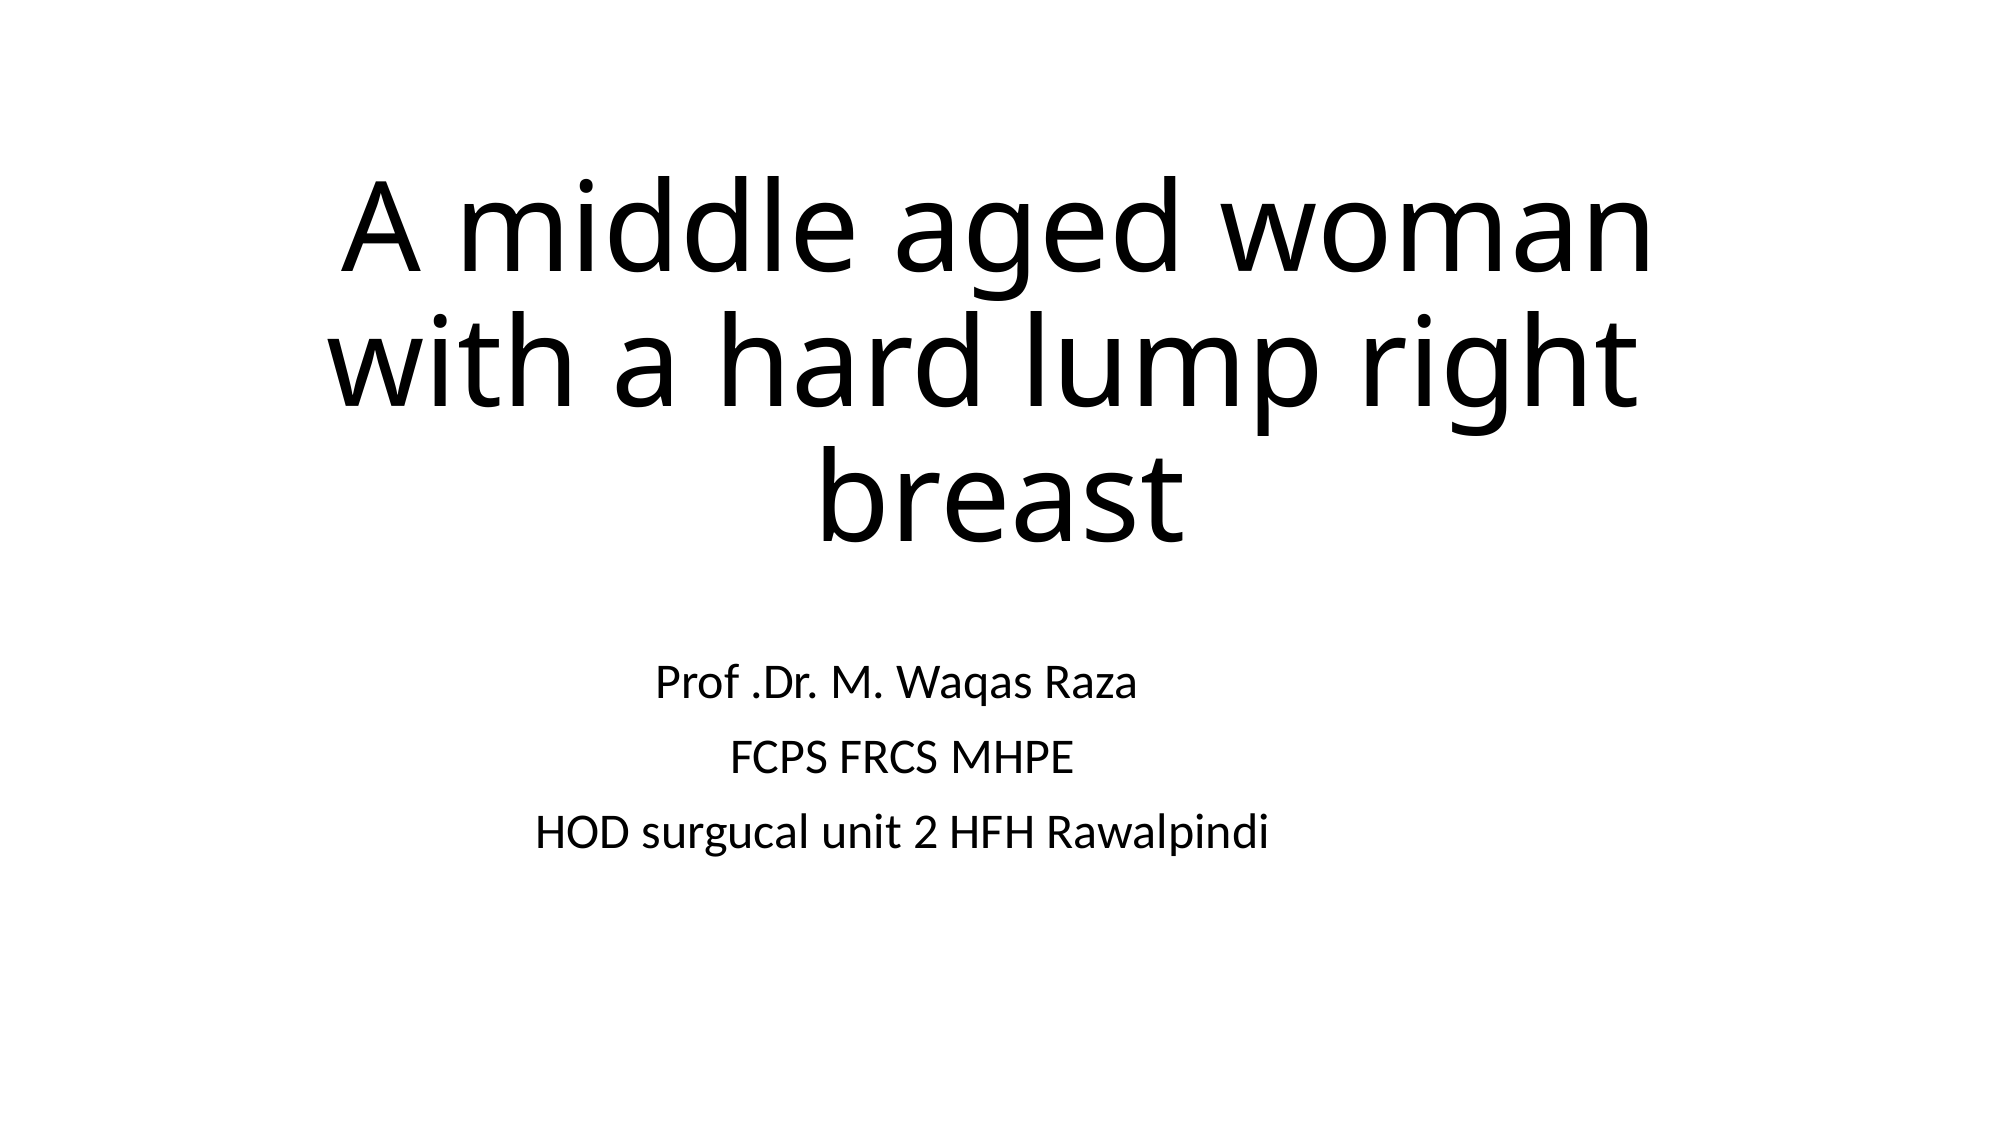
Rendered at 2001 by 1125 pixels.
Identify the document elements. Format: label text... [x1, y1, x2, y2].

title A middle aged woman with a hard lump right breast [249, 184, 1750, 576]
subtitle Prof .Dr. M. Waqas Raza FCPS FRCS MHPE HOD surgucal unit 2 HFH Rawalpindi [152, 647, 1653, 920]
